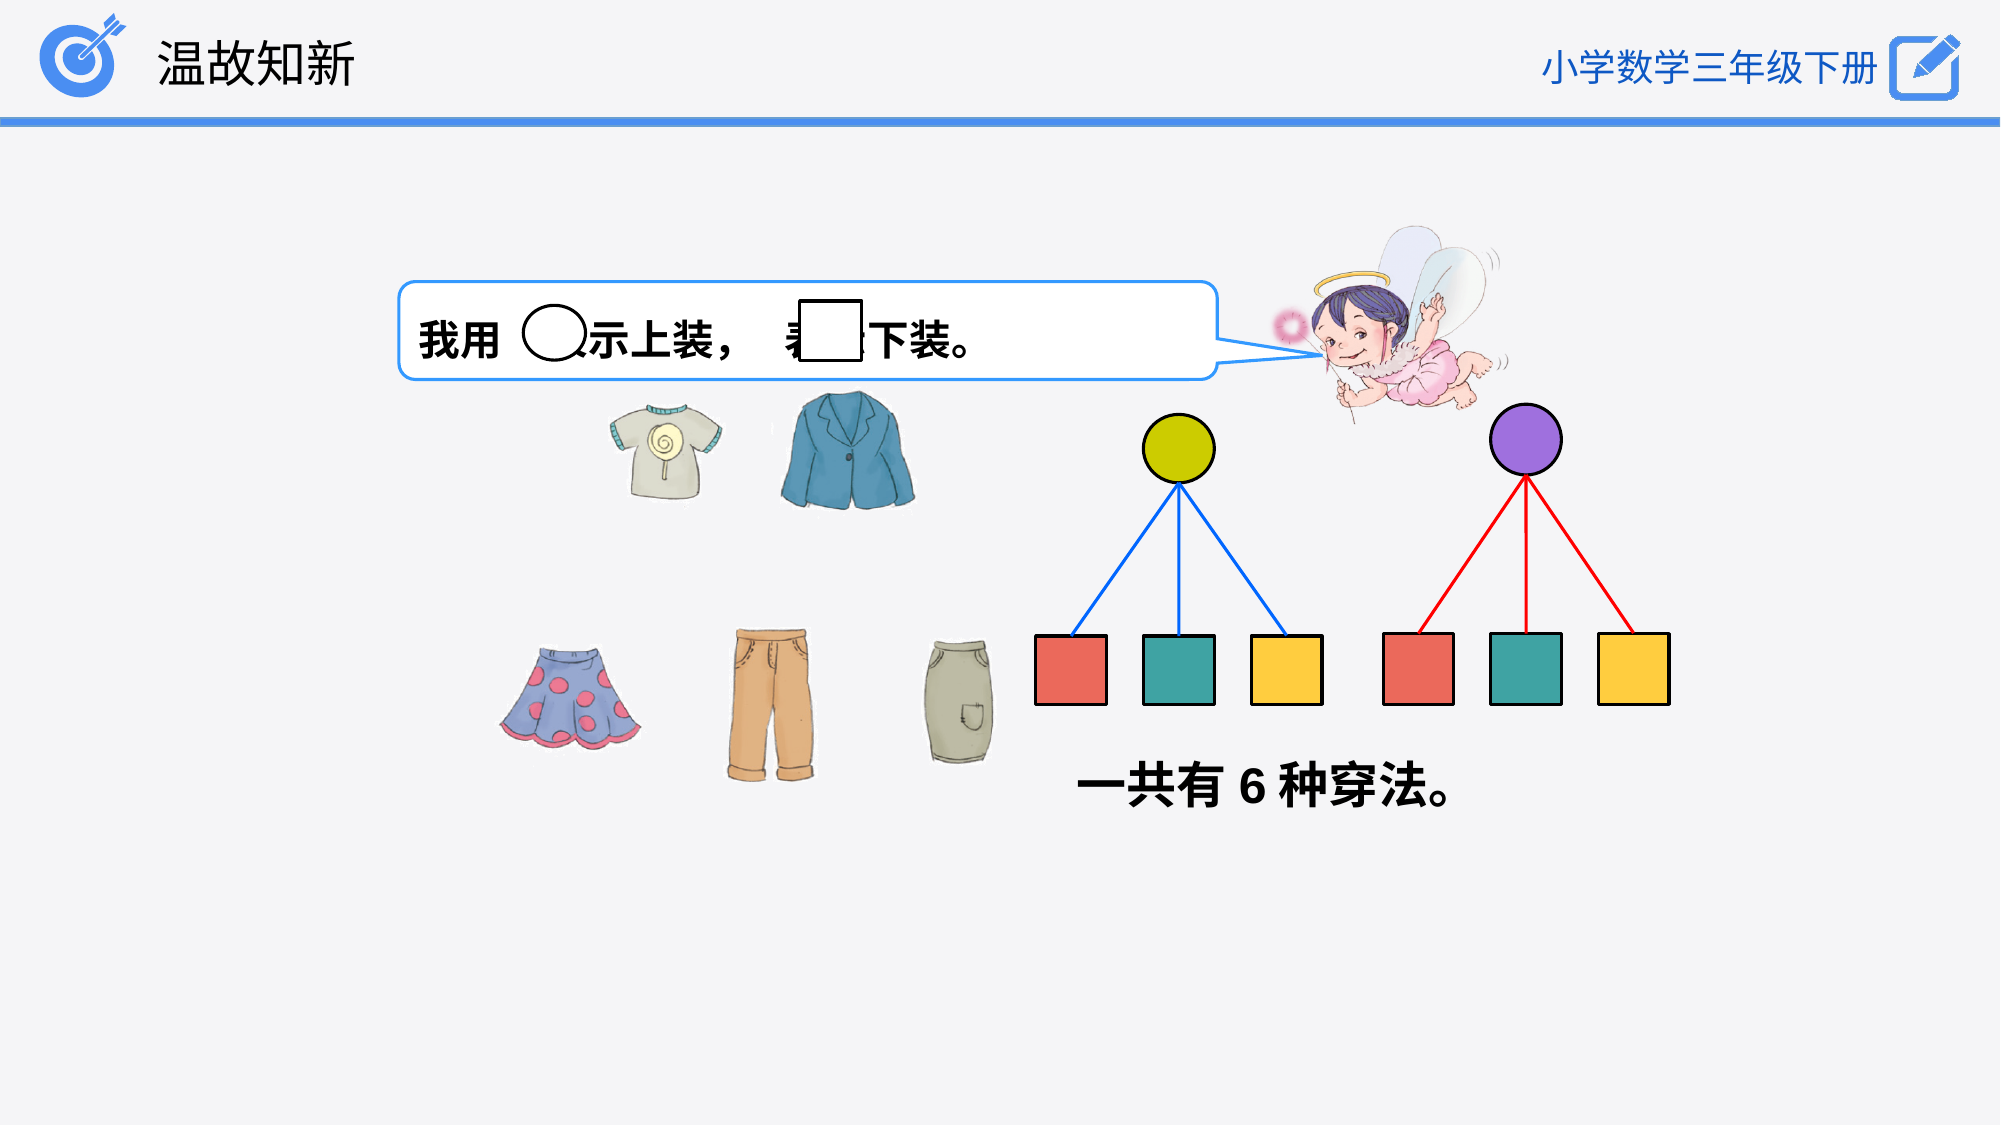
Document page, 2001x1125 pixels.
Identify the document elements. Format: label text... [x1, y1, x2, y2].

picture [1264, 219, 1515, 430]
text_box 一共有6种穿法。 [975, 736, 1580, 819]
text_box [523, 301, 862, 361]
text_box 温故知新 [141, 24, 372, 100]
text_box 我用 表示上装， 表示下装。 [398, 281, 1264, 380]
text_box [489, 381, 997, 782]
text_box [1382, 404, 1669, 705]
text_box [1035, 414, 1322, 705]
